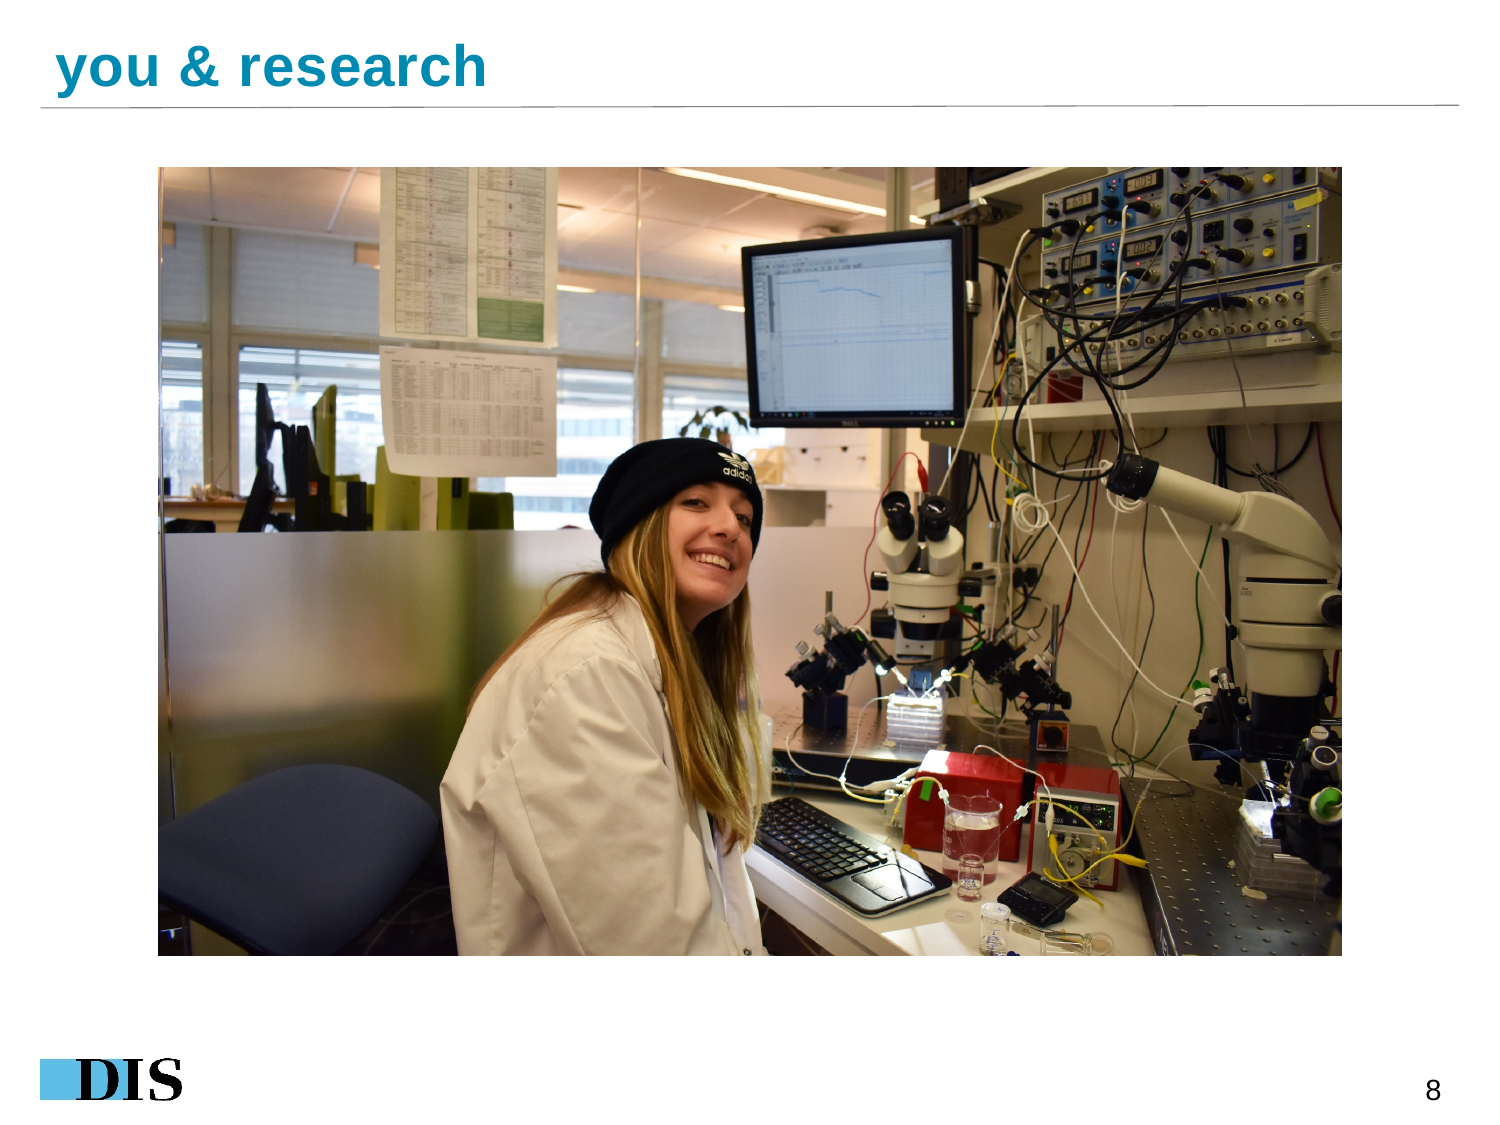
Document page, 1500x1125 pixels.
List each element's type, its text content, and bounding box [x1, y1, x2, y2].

slide_number 8 [1410, 1063, 1483, 1109]
list you & research [40, 28, 1460, 91]
picture [40, 1058, 182, 1101]
picture [158, 167, 1342, 956]
